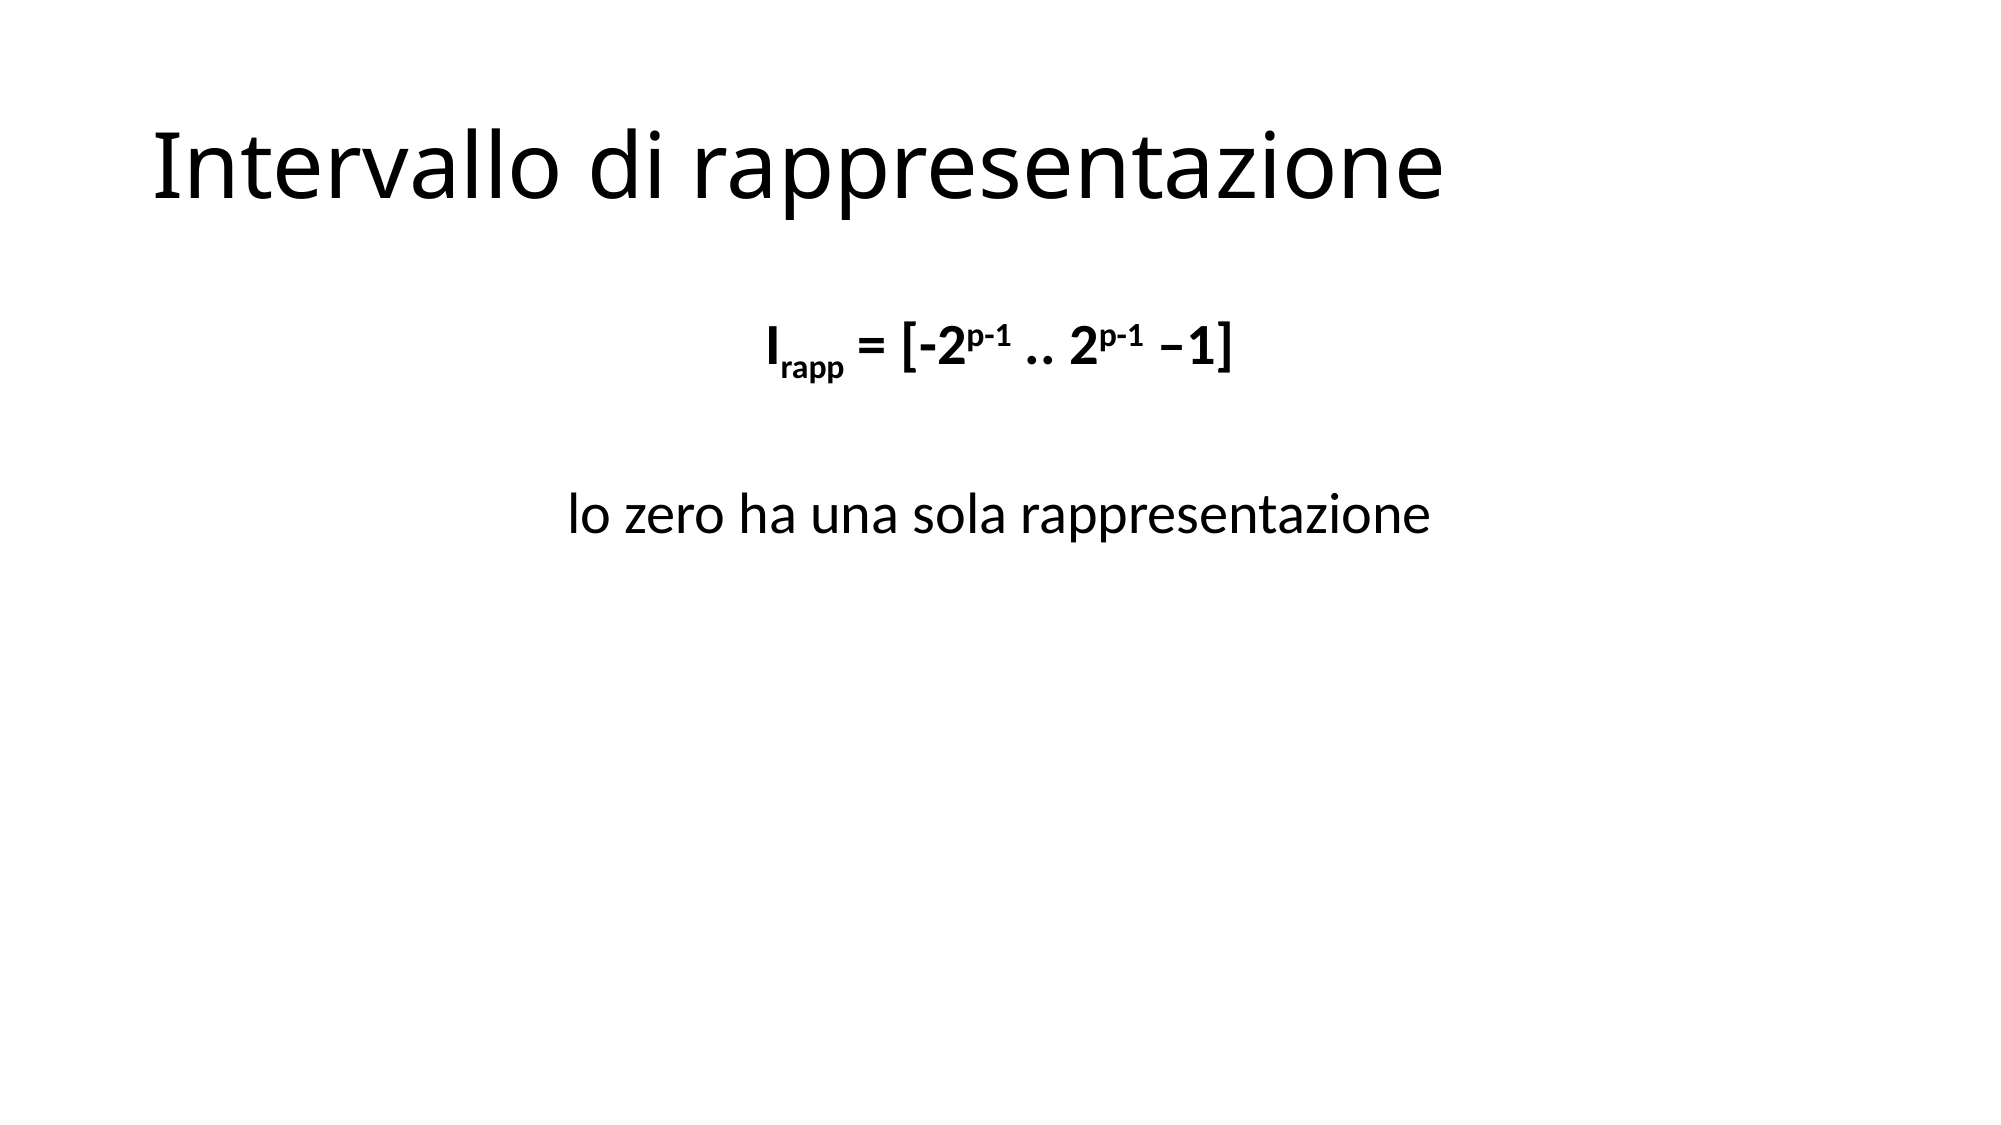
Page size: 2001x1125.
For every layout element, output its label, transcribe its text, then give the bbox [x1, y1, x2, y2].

list Irapp = [-2p-1 .. 2p-1 –1] lo zero ha una sola rappresentazione [137, 299, 1863, 1014]
title Intervallo di rappresentazione [137, 59, 1863, 278]
